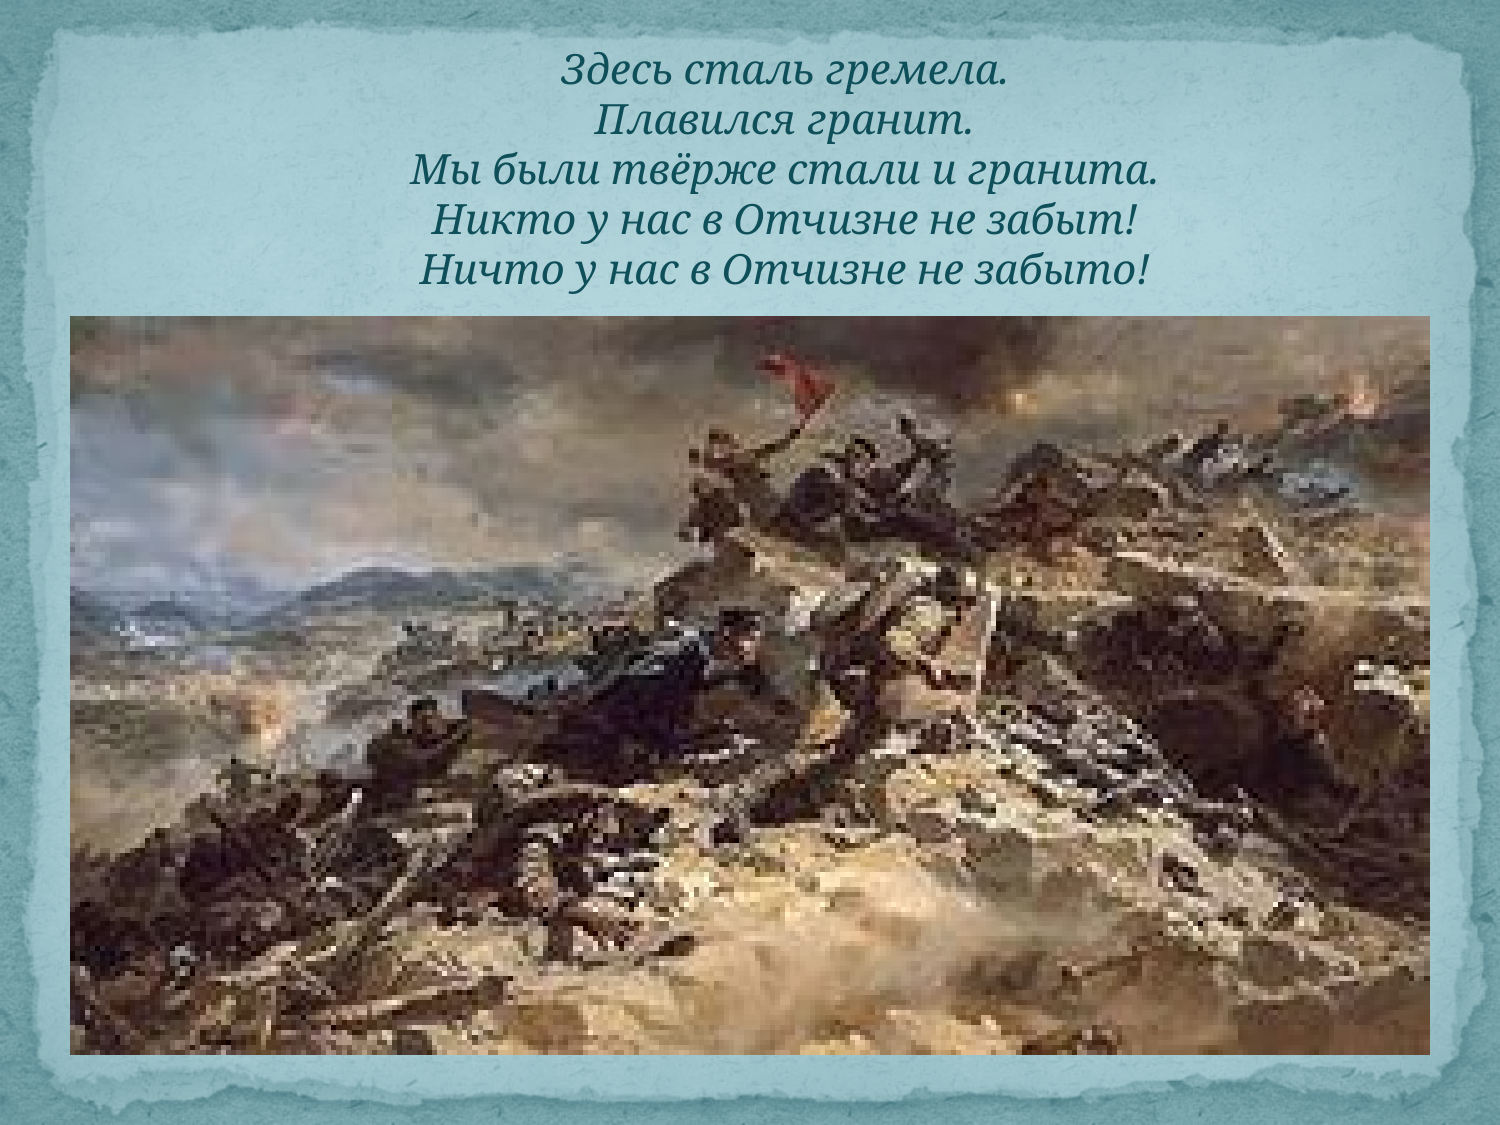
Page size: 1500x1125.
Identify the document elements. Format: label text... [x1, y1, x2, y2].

text_box Здесь сталь гремела. Плавился гранит. Мы были твёрже стали и гранита. Никто у нас в Отчизне не забыт! Ничто у нас в Отчизне не забыто! [246, 35, 1325, 305]
picture [70, 316, 1430, 1055]
